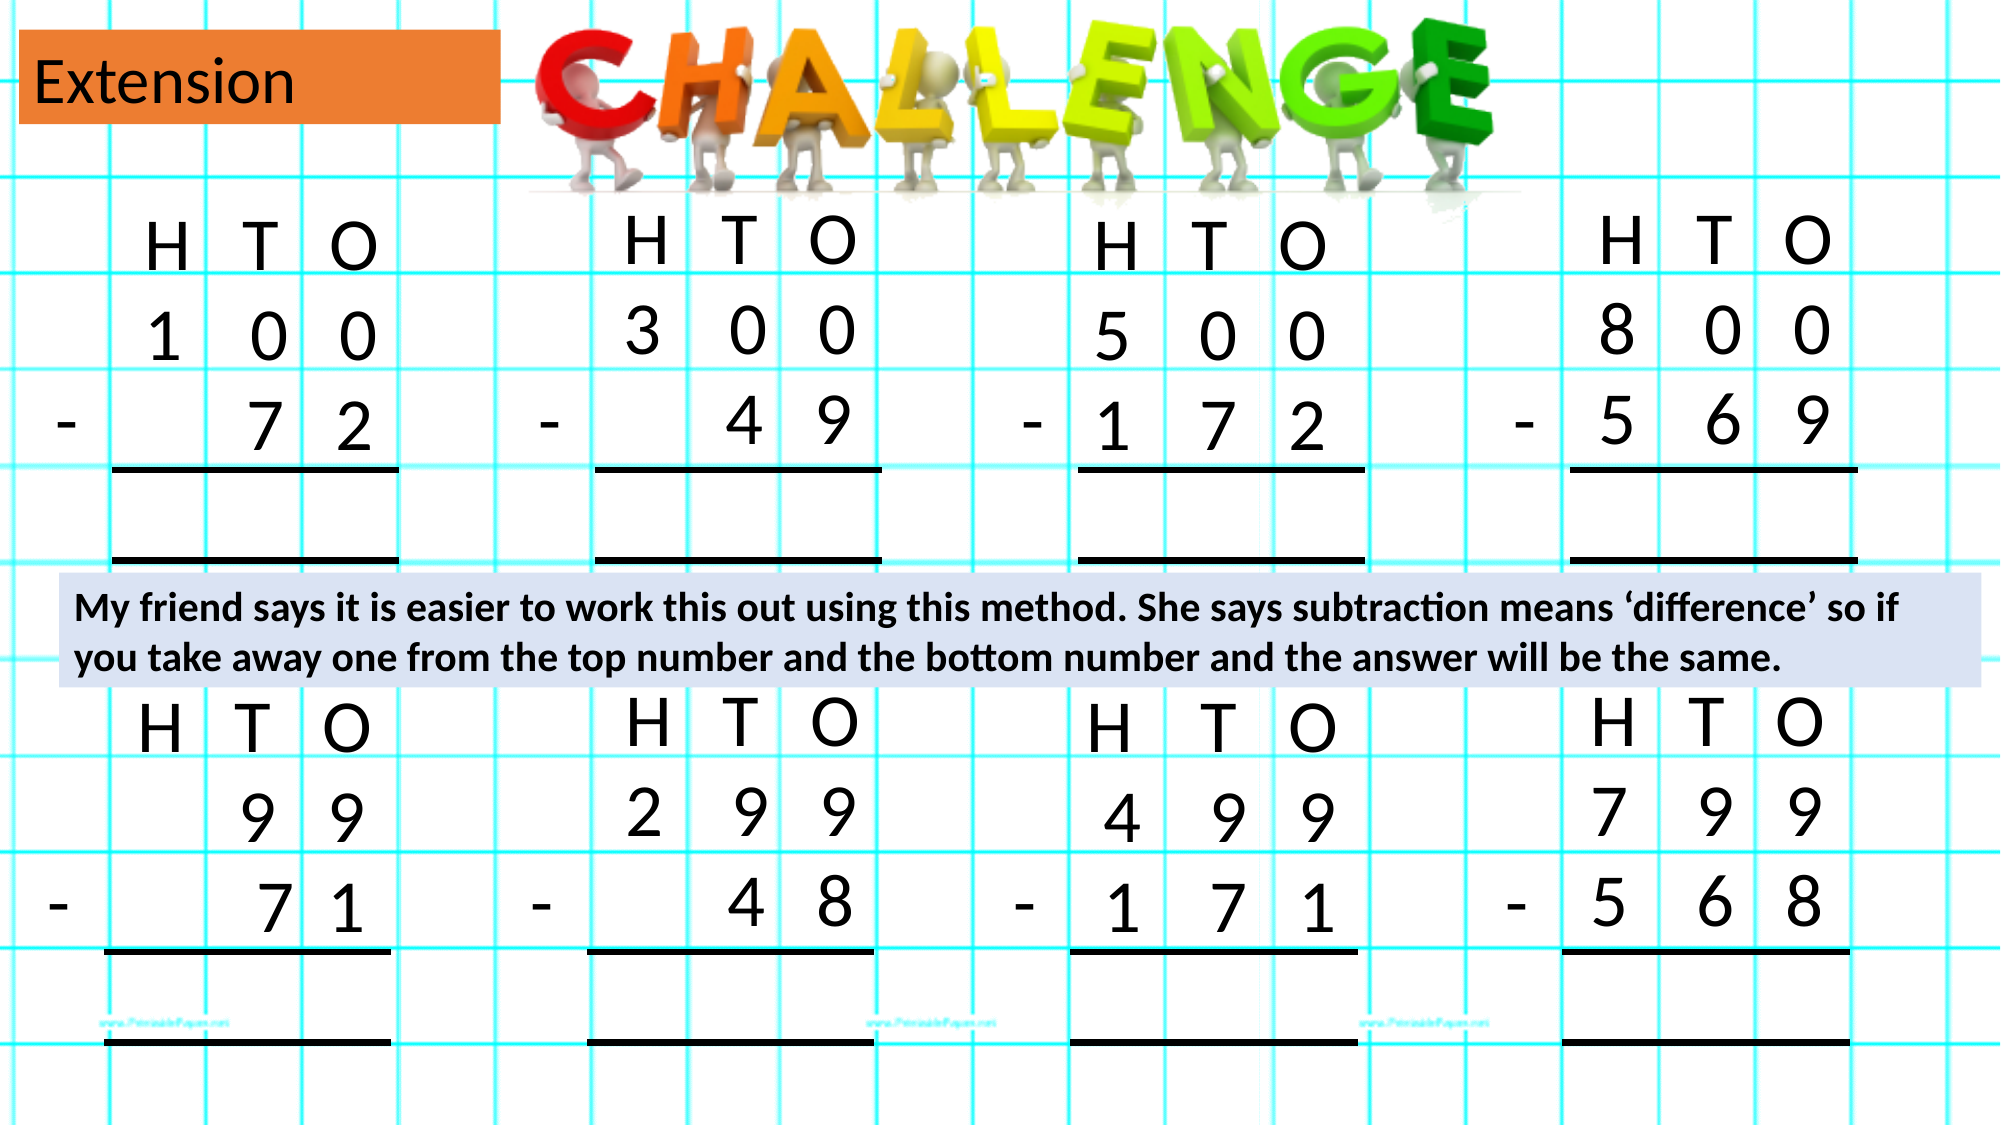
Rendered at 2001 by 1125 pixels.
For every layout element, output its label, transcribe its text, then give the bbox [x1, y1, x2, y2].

text_box - [40, 363, 94, 469]
text_box - [523, 363, 577, 469]
text_box H T O 7 9 9 5 6 8 [1576, 688, 1841, 949]
text_box - [998, 846, 1052, 951]
text_box My friend says it is easier to work this out using this method. She says subtraction means ‘difference’ so if you take away one from the top number and the bottom number and the answer will be the same. [59, 572, 1982, 688]
text_box Extension [19, 29, 500, 125]
text_box H T O 8 0 0 5 6 9 [1583, 182, 1849, 467]
text_box - [515, 846, 569, 951]
text_box H T O 2 9 9 4 8 [576, 688, 876, 950]
text_box - [32, 846, 86, 951]
text_box - [1006, 363, 1060, 469]
text_box H T O 9 9 7 1 [122, 688, 415, 955]
text_box - [1498, 363, 1552, 469]
text_box H T O 3 0 0 4 9 [591, 224, 874, 467]
text_box - [1491, 846, 1544, 951]
picture [0, 0, 2001, 1125]
text_box H T O 5 0 0 1 7 2 [1079, 224, 1376, 473]
text_box H T O 4 9 9 1 7 1 [1071, 688, 1386, 955]
text_box H T O 1 0 0 7 2 [130, 188, 423, 473]
